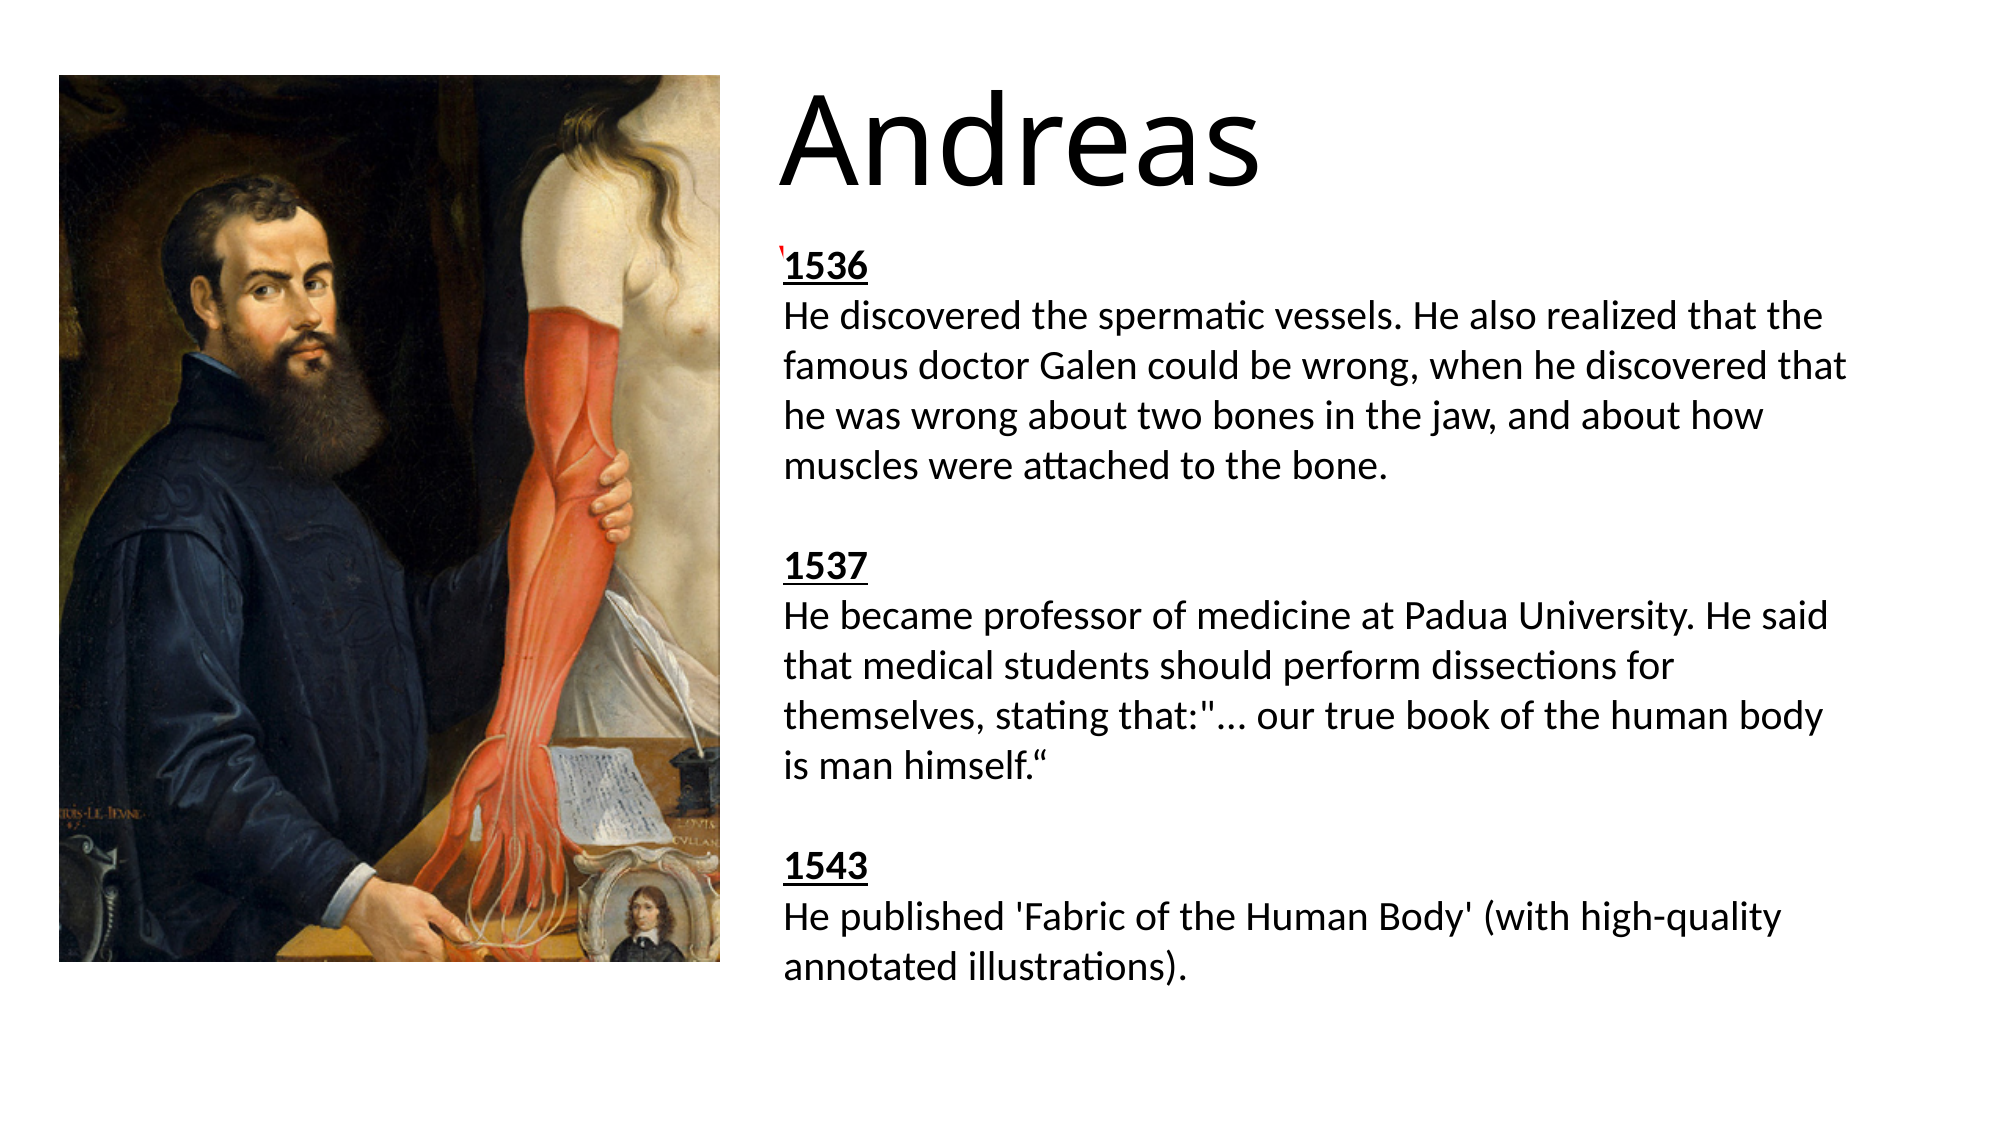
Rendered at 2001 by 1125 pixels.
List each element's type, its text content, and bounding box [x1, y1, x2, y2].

text_box 1536 He discovered the spermatic vessels. He also realized that the famous doctor Galen could be wrong, when he discovered that he was wrong about two bones in the jaw, and about how muscles were attached to the bone. 1537 He became professor of medicine at Padua University. He said that medical students should perform dissections for themselves, stating that:"... our true book of the human body is man himself.“ 1543 He published 'Fabric of the Human Body' (with high-quality annotated illustrations). [783, 237, 1859, 989]
picture [59, 75, 722, 962]
text_box Andreas Vesalius [764, 52, 1744, 368]
